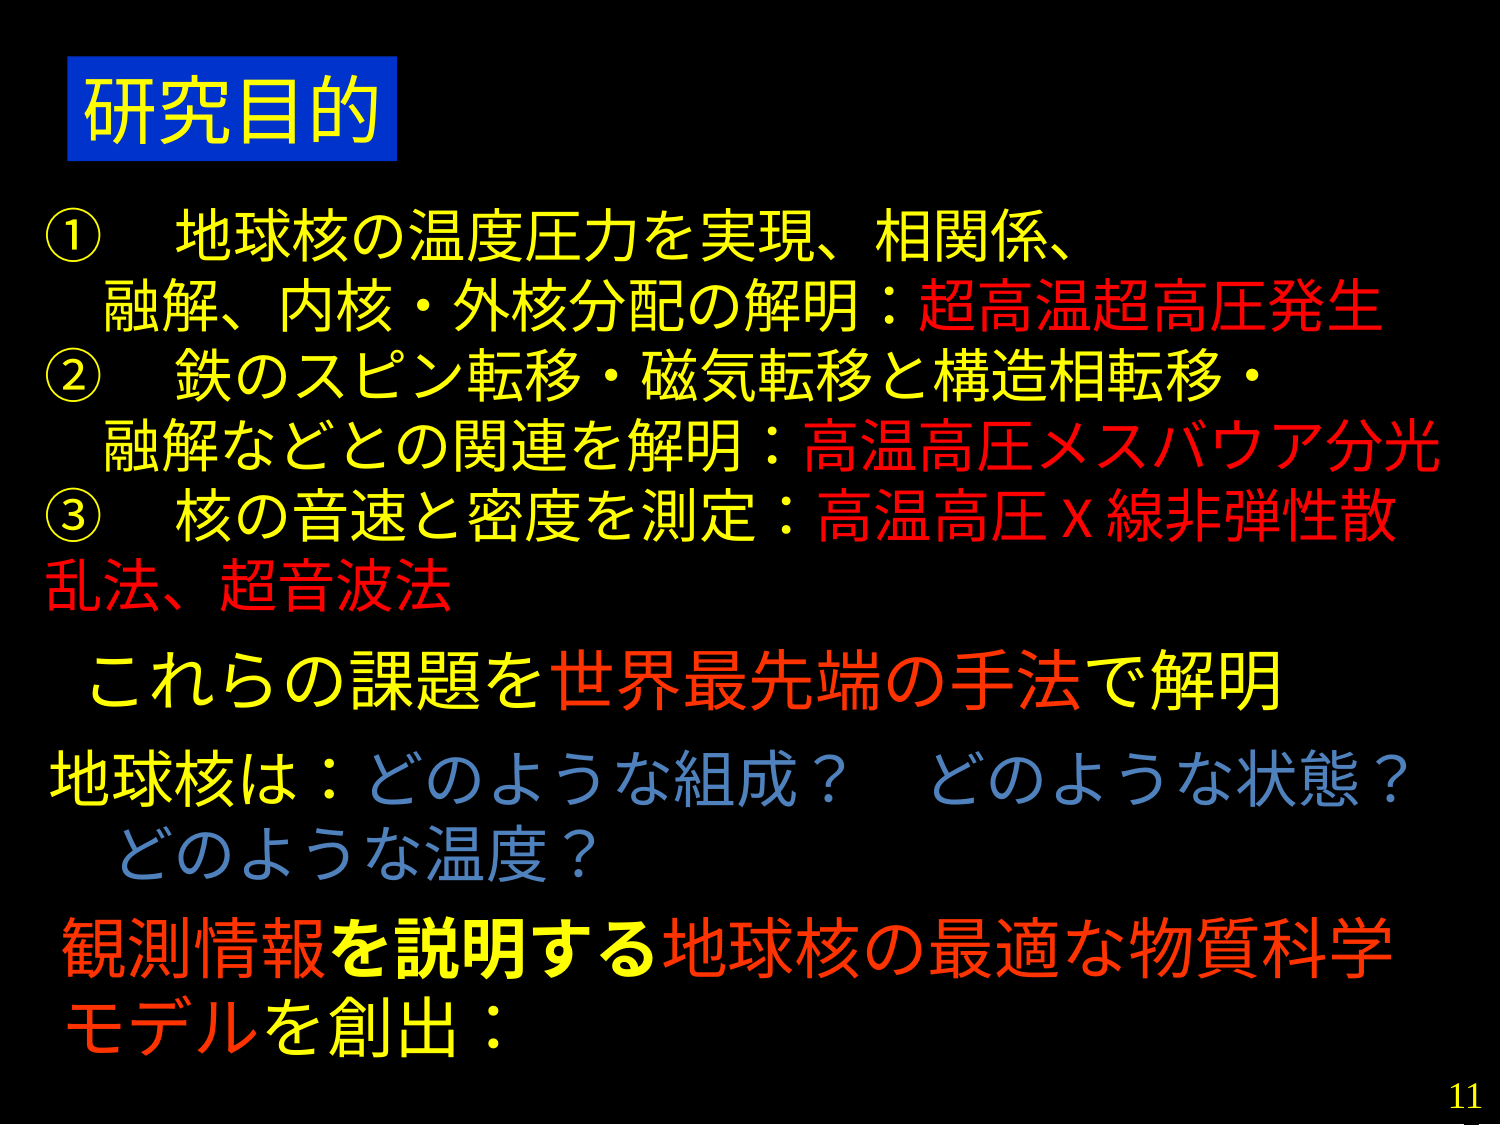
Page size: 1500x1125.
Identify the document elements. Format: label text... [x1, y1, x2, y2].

text_box ① 地球核の温度圧力を実現、相関係、 融解、内核・外核分配の解明：超高温超高圧発生 ② 鉄のスピン転移・磁気転移と構造相転移・ 融解などとの関連を解明：高温高圧メスバウア分光 ③ 核の音速と密度を測定：高温高圧X線非弾性散乱法、超音波法 [29, 191, 1469, 627]
text_box これらの課題を世界最先端の手法で解明 [66, 631, 1368, 726]
text_box 研究目的 [67, 56, 398, 162]
text_box 地球核は：どのような組成？ どのような状態？ どのような温度？ [34, 732, 1491, 897]
text_box [0, 0, 1500, 1124]
text_box 観測情報を説明する地球核の最適な物質科学モデルを創出： [45, 898, 1458, 1074]
text_box 11 [1432, 1063, 1499, 1123]
